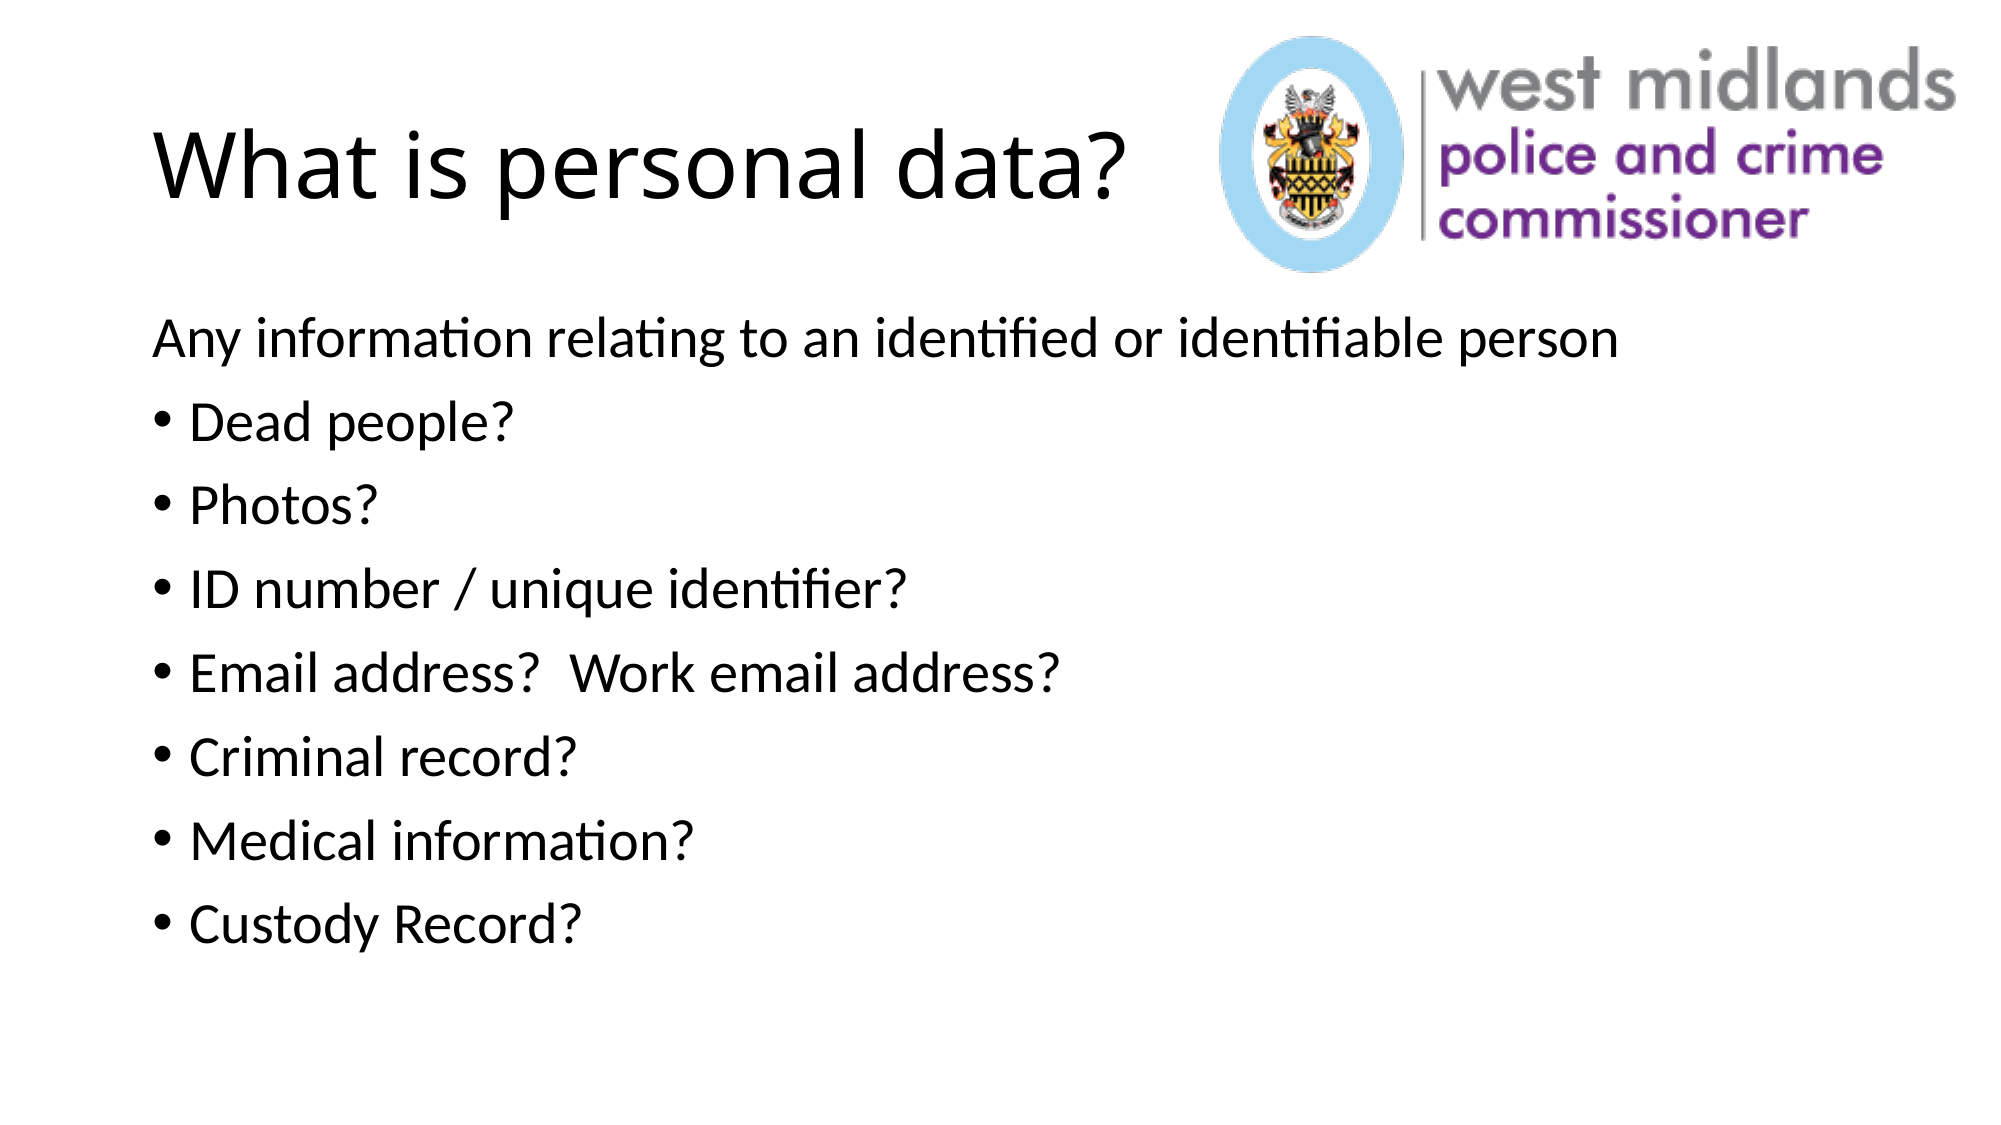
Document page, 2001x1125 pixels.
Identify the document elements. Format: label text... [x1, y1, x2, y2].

title What is personal data? [137, 59, 1863, 278]
picture [1208, 35, 1968, 275]
list Any information relating to an identified or identifiable person Dead people? Photos? ID number / unique identifier? Email address? Work email address? Criminal record? Medical information? Custody Record? [137, 299, 1863, 1014]
